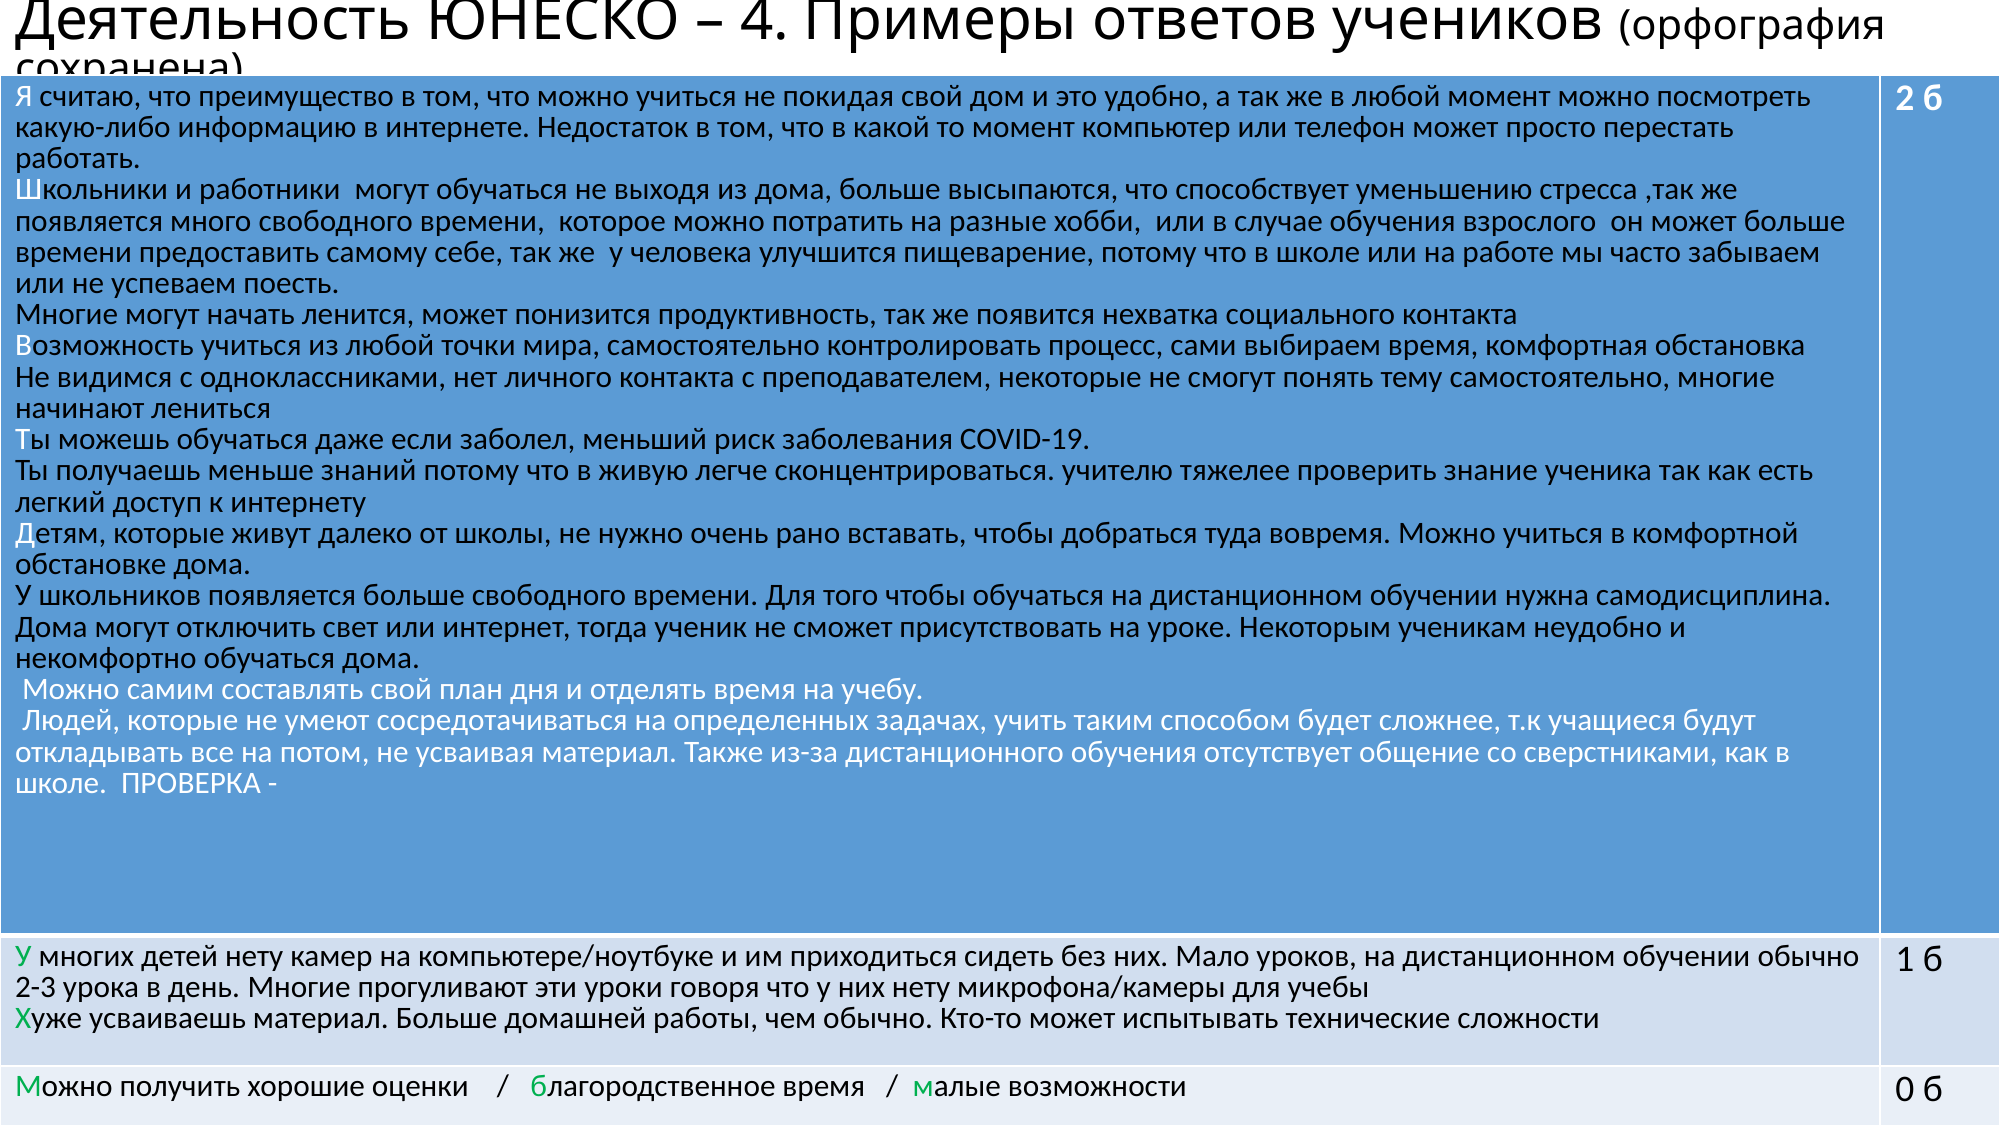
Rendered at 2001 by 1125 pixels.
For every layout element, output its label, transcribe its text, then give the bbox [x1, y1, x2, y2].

title Деятельность ЮНЕСКО – 4. Примеры ответов учеников (орфография сохранена) [0, 0, 2000, 74]
table_cell Можно получить хорошие оценки / благородственное время / малые возможности [1, 1067, 1879, 1125]
table_cell У многих детей нету камер на компьютере/ноутбуке и им приходиться сидеть без них. Мало уроков, на дистанционном обучении обычно 2-3 урока в день. Многие прогуливают эти уроки говоря что у них нету микрофона/камеры для учебы Хуже усваиваешь материал. Больше домашней работы, чем обычно. Кто-то может испытывать технические сложности [1, 938, 1879, 1065]
table_cell 0 б [1881, 1067, 1999, 1125]
table_header Я считаю, что преимущество в том, что можно учиться не покидая свой дом и это удобно, а так же в любой момент можно посмотреть какую-либо информацию в интернете. Недостаток в том, что в какой то момент компьютер или телефон может просто перестать работать. Школьники и работники могут обучаться не выходя из дома, больше высыпаются, что способствует уменьшению стресса ,так же появляется много свободного времени, которое можно потратить на разные хобби, или в случае обучения взрослого он может больше времени предоставить самому себе, так же у человека улучшится пищеварение, потому что в школе или на работе мы часто забываем или не успеваем поесть. Многие могут начать ленится, может понизится продуктивность, так же появится нехватка социального контакта Возможность учиться из любой точки мира, самостоятельно контролировать процесс, сами выбираем время, комфортная обстановка Не видимся с одноклассниками, нет личного контакта с преподавателем, некоторые не смогут понять тему самостоятельно, многие начинают лениться Ты можешь обучаться даже если заболел, меньший риск заболевания COVID-19. Ты получаешь меньше знаний потому что в живую легче сконцентрироваться. учителю тяжелее проверить знание ученика так как есть легкий доступ к интернету Детям, которые живут далеко от школы, не нужно очень рано вставать, чтобы добраться туда вовремя. Можно учиться в комфортной обстановке дома. У школьников появляется больше свободного времени. Для того чтобы обучаться на дистанционном обучении нужна самодисциплина. Дома могут отключить свет или интернет, тогда ученик не сможет присутствовать на уроке. Некоторым ученикам неудобно и некомфортно обучаться дома. Можно самим составлять свой план дня и отделять время на учебу. Людей, которые не умеют сосредотачиваться на определенных задачах, учить таким способом будет сложнее, т.к учащиеся будут откладывать все на потом, не усваивая материал. Также из-за дистанционного обучения отсутствует общение со сверстниками, как в школе. ПРОВЕРКА - [1, 76, 1879, 933]
table_header 2 б [1881, 76, 1999, 933]
table_cell 1 б [1881, 938, 1999, 1065]
